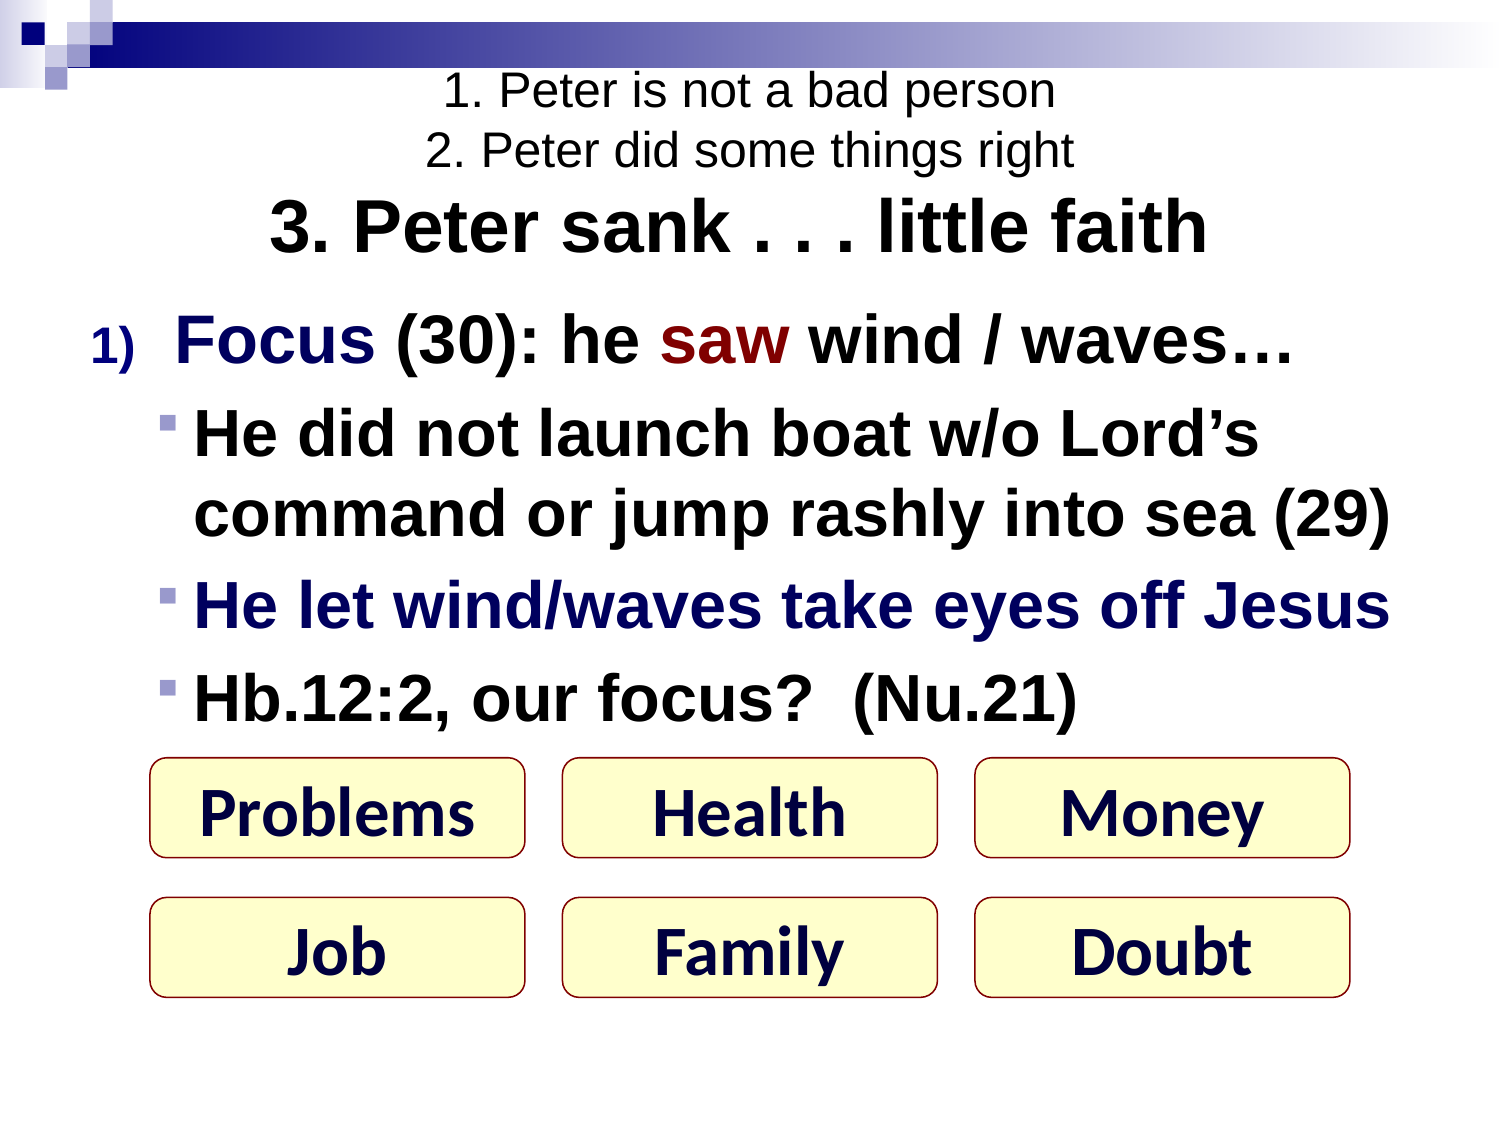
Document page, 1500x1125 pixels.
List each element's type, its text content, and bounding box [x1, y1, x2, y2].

title 1. Peter is not a bad person 2. Peter did some things right 3. Peter sank . . . little faith [75, 75, 1425, 250]
text_box Doubt [974, 897, 1350, 998]
text_box Job [149, 897, 525, 998]
text_box Money [974, 757, 1350, 858]
text_box Problems [149, 757, 525, 858]
text_box Health [562, 757, 938, 858]
list Focus (30): he saw wind / waves… He did not launch boat w/o Lord’s command or jump rashly into sea (29) He let wind/waves take eyes off Jesus Hb.12:2, our focus? (Nu.21) [75, 287, 1425, 1050]
text_box Family [562, 897, 938, 998]
